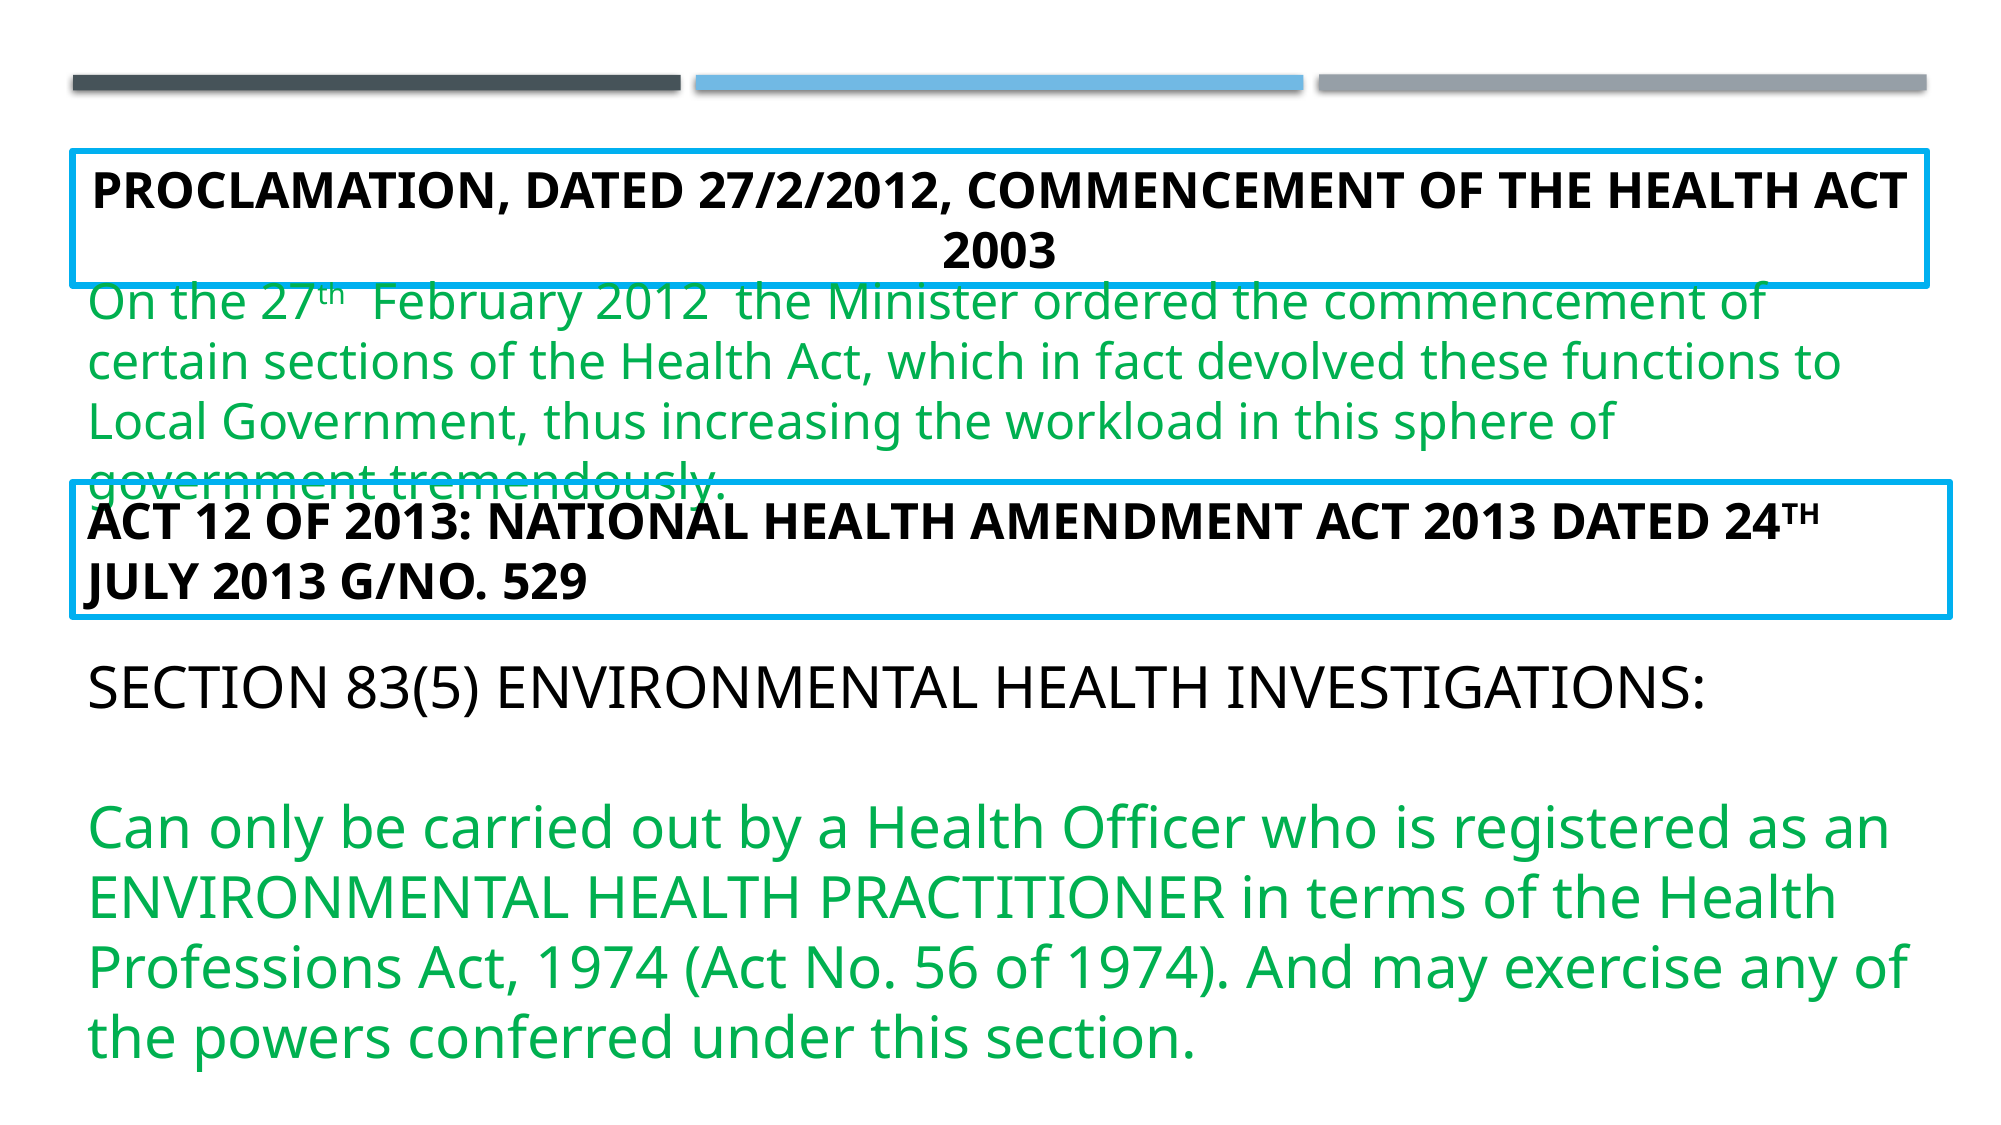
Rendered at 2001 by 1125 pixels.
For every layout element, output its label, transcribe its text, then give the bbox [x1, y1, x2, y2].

text_box On the 27th February 2012 the Minister ordered the commencement of certain sections of the Health Act, which in fact devolved these functions to Local Government, thus increasing the workload in this sphere of government tremendously. [72, 262, 1928, 482]
text_box PROCLAMATION, DATED 27/2/2012, COMMENCEMENT OF THE HEALTH ACT 2003 [72, 150, 1928, 262]
text_box ACT 12 OF 2013: NATIONAL HEALTH AMENDMENT ACT 2013 DATED 24TH JULY 2013 G/NO. 529 [72, 482, 1950, 617]
text_box SECTION 83(5) ENVIRONMENTAL HEALTH INVESTIGATIONS: Can only be carried out by a Health Officer who is registered as an ENVIRONMENTAL HEALTH PRACTITIONER in terms of the Health Professions Act, 1974 (Act No. 56 of 1974). And may exercise any of the powers conferred under this section. [72, 642, 1950, 1078]
